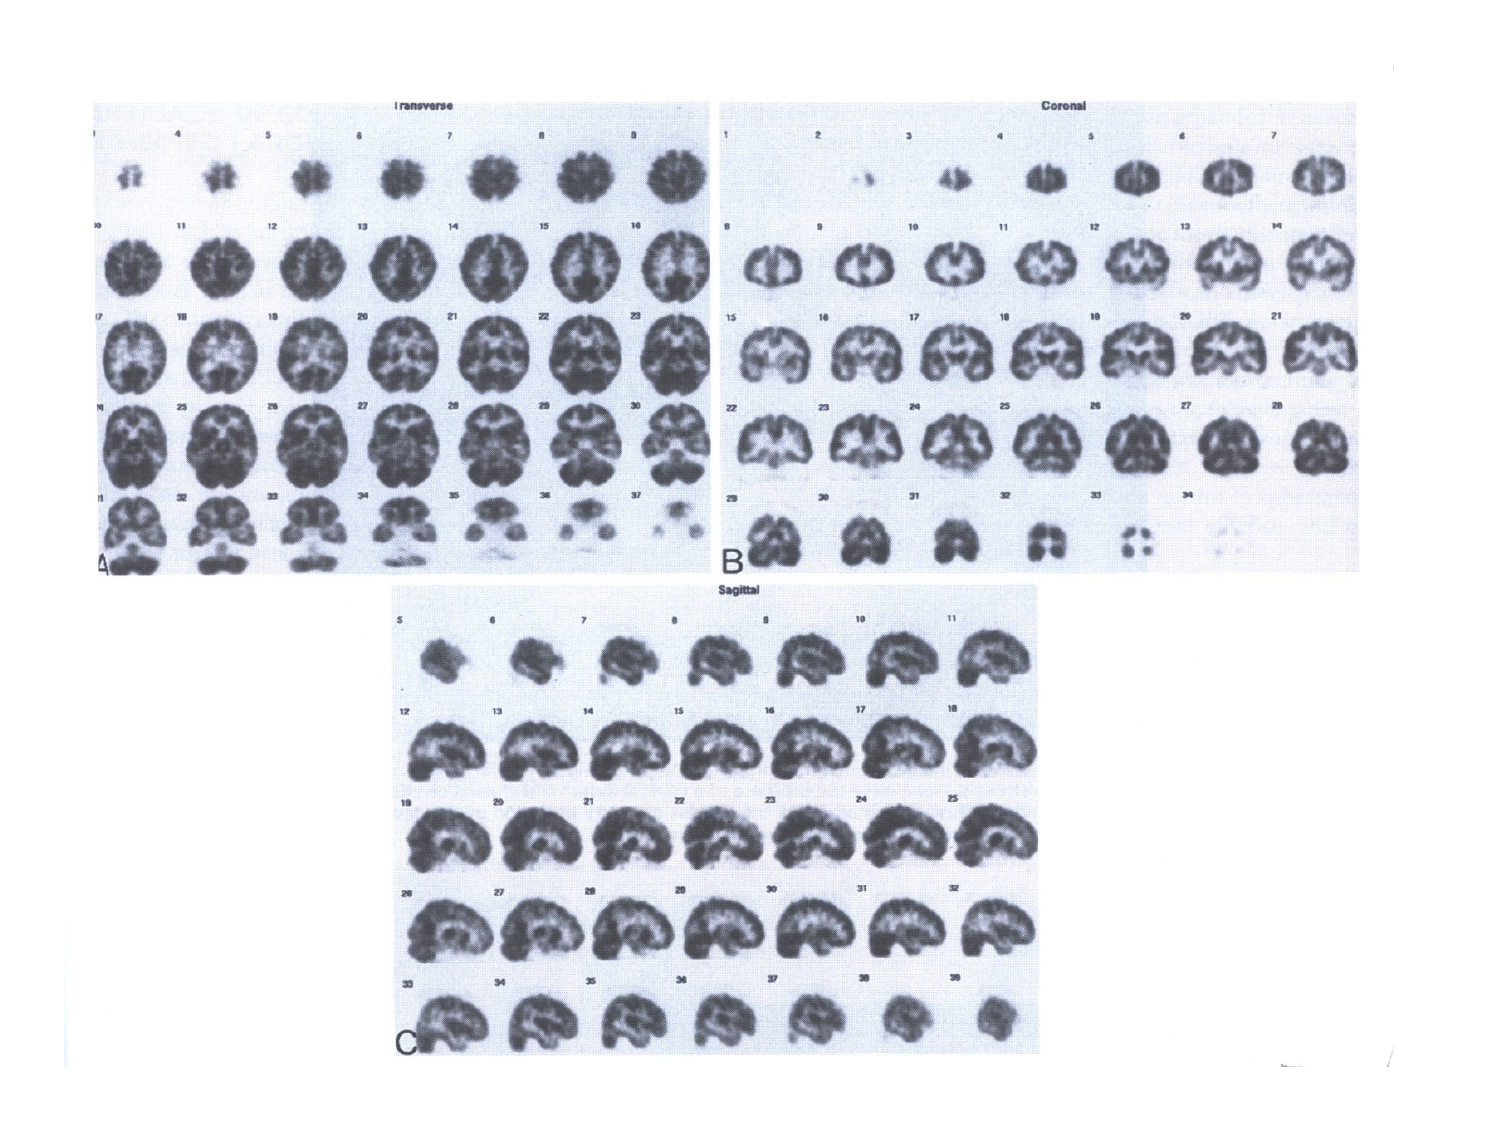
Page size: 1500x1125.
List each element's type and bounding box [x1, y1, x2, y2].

picture [64, 66, 1394, 1067]
